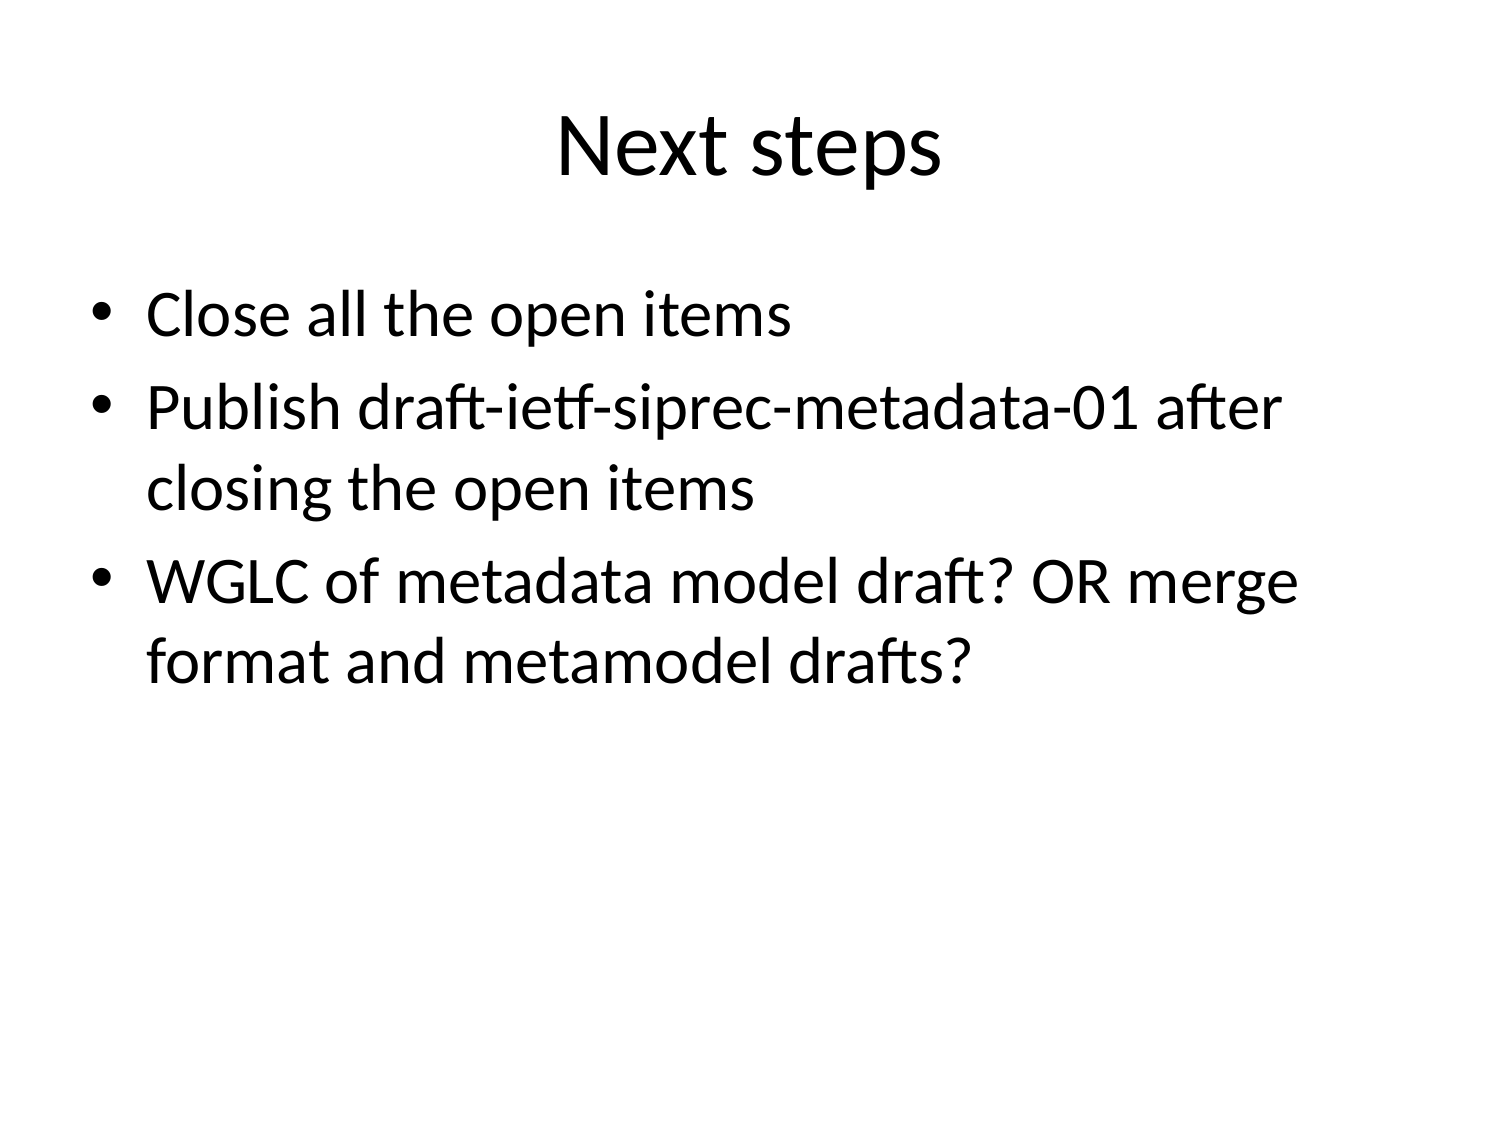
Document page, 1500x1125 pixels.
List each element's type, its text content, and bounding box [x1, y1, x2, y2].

list Close all the open items Publish draft-ietf-siprec-metadata-01 after closing the open items WGLC of metadata model draft? OR merge format and metamodel drafts? [74, 262, 1426, 1006]
title Next steps [74, 44, 1426, 233]
